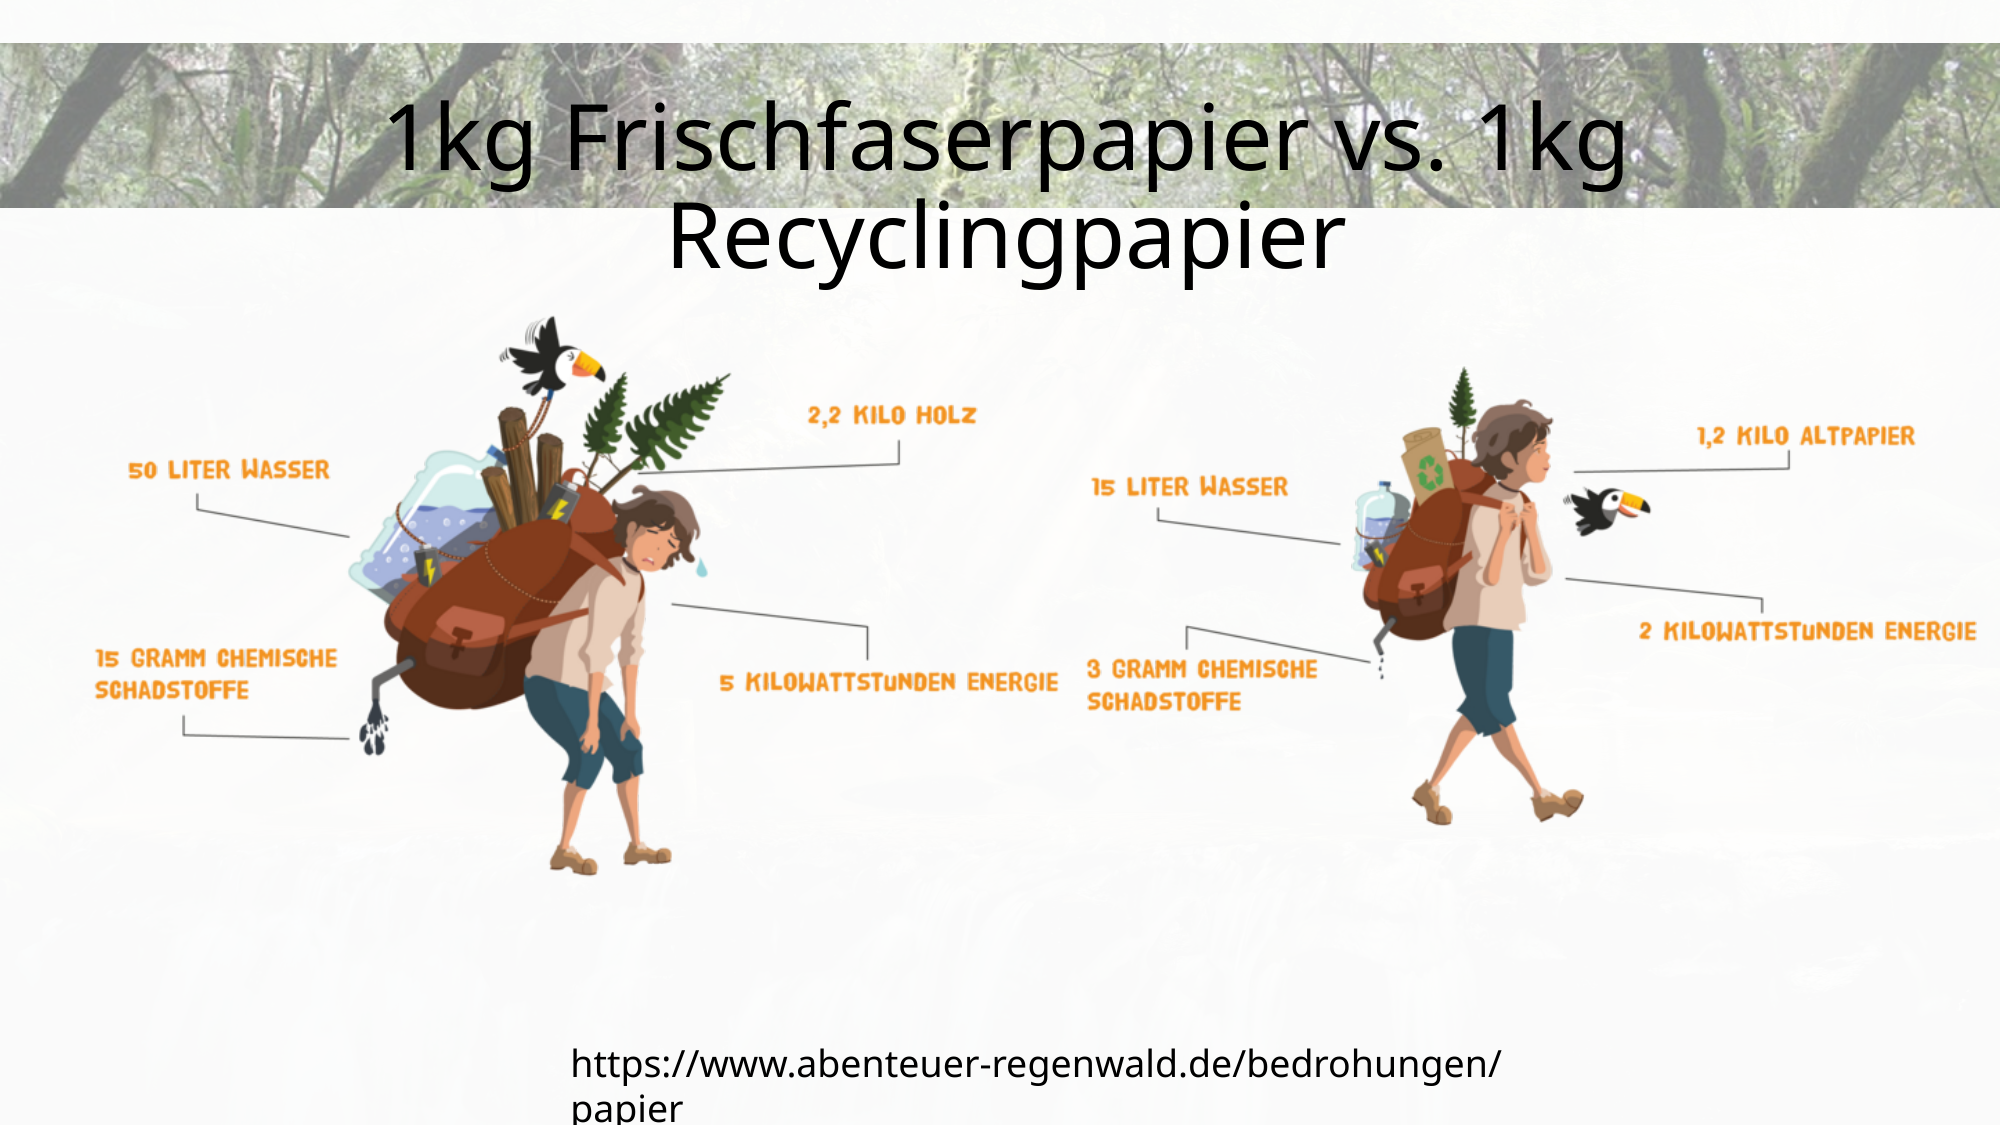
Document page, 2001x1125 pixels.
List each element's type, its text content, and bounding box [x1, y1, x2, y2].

picture [0, 43, 2000, 208]
picture [51, 292, 2000, 900]
text_box https://www.abenteuer-regenwald.de/bedrohungen/papier [555, 1032, 1556, 1125]
text_box 1kg Frischfaserpapier vs. 1kg Recyclingpapier [87, 208, 1927, 243]
